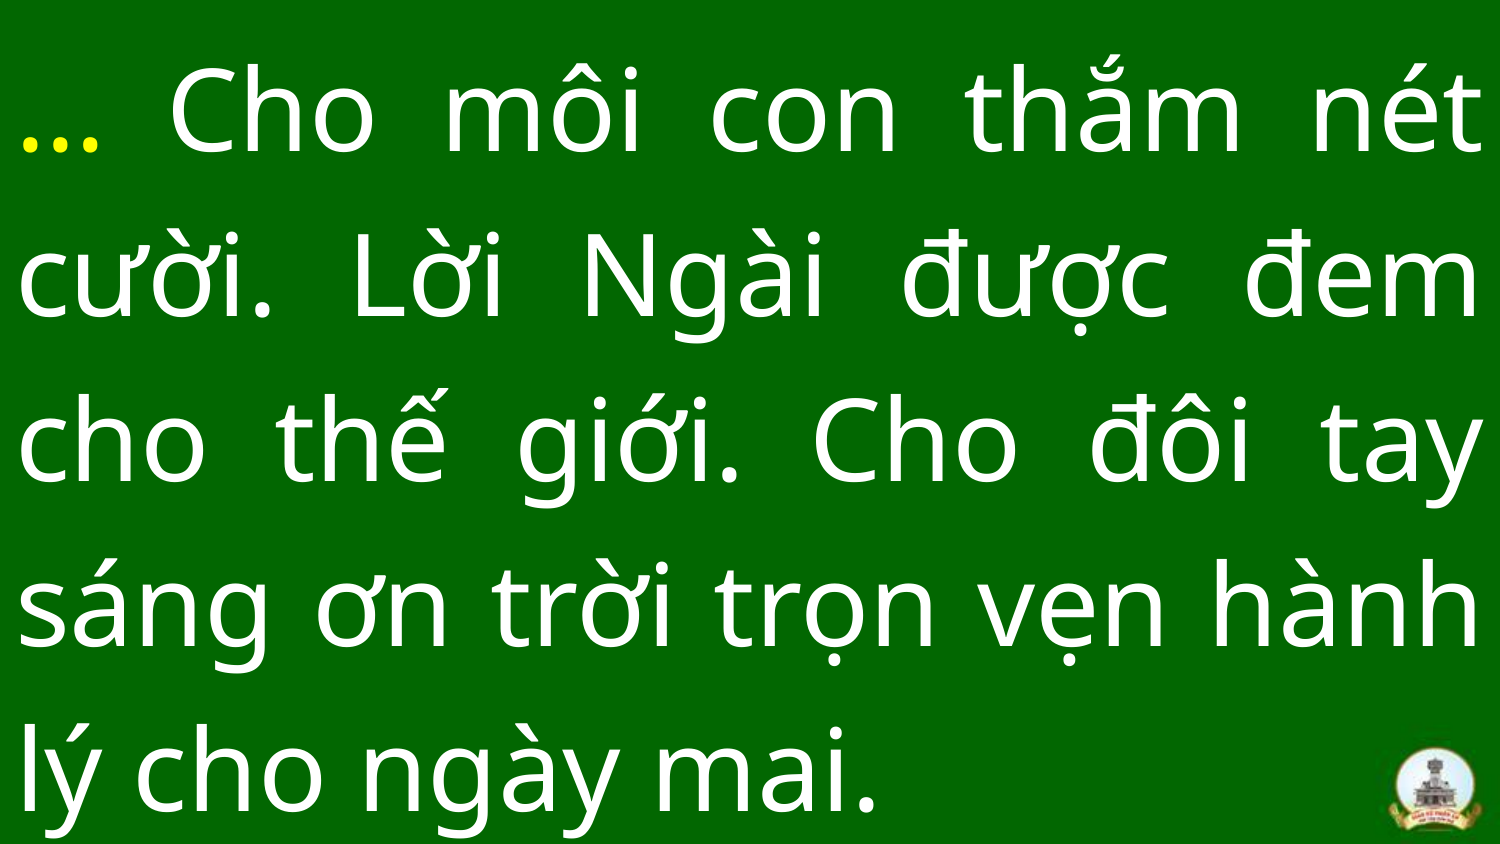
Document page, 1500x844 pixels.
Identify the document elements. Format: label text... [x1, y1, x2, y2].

title … Cho môi con thắm nét cười. Lời Ngài được đem cho thế giới. Cho đôi tay sáng ơn trời trọn vẹn hành lý cho ngày mai. [0, 0, 1500, 844]
